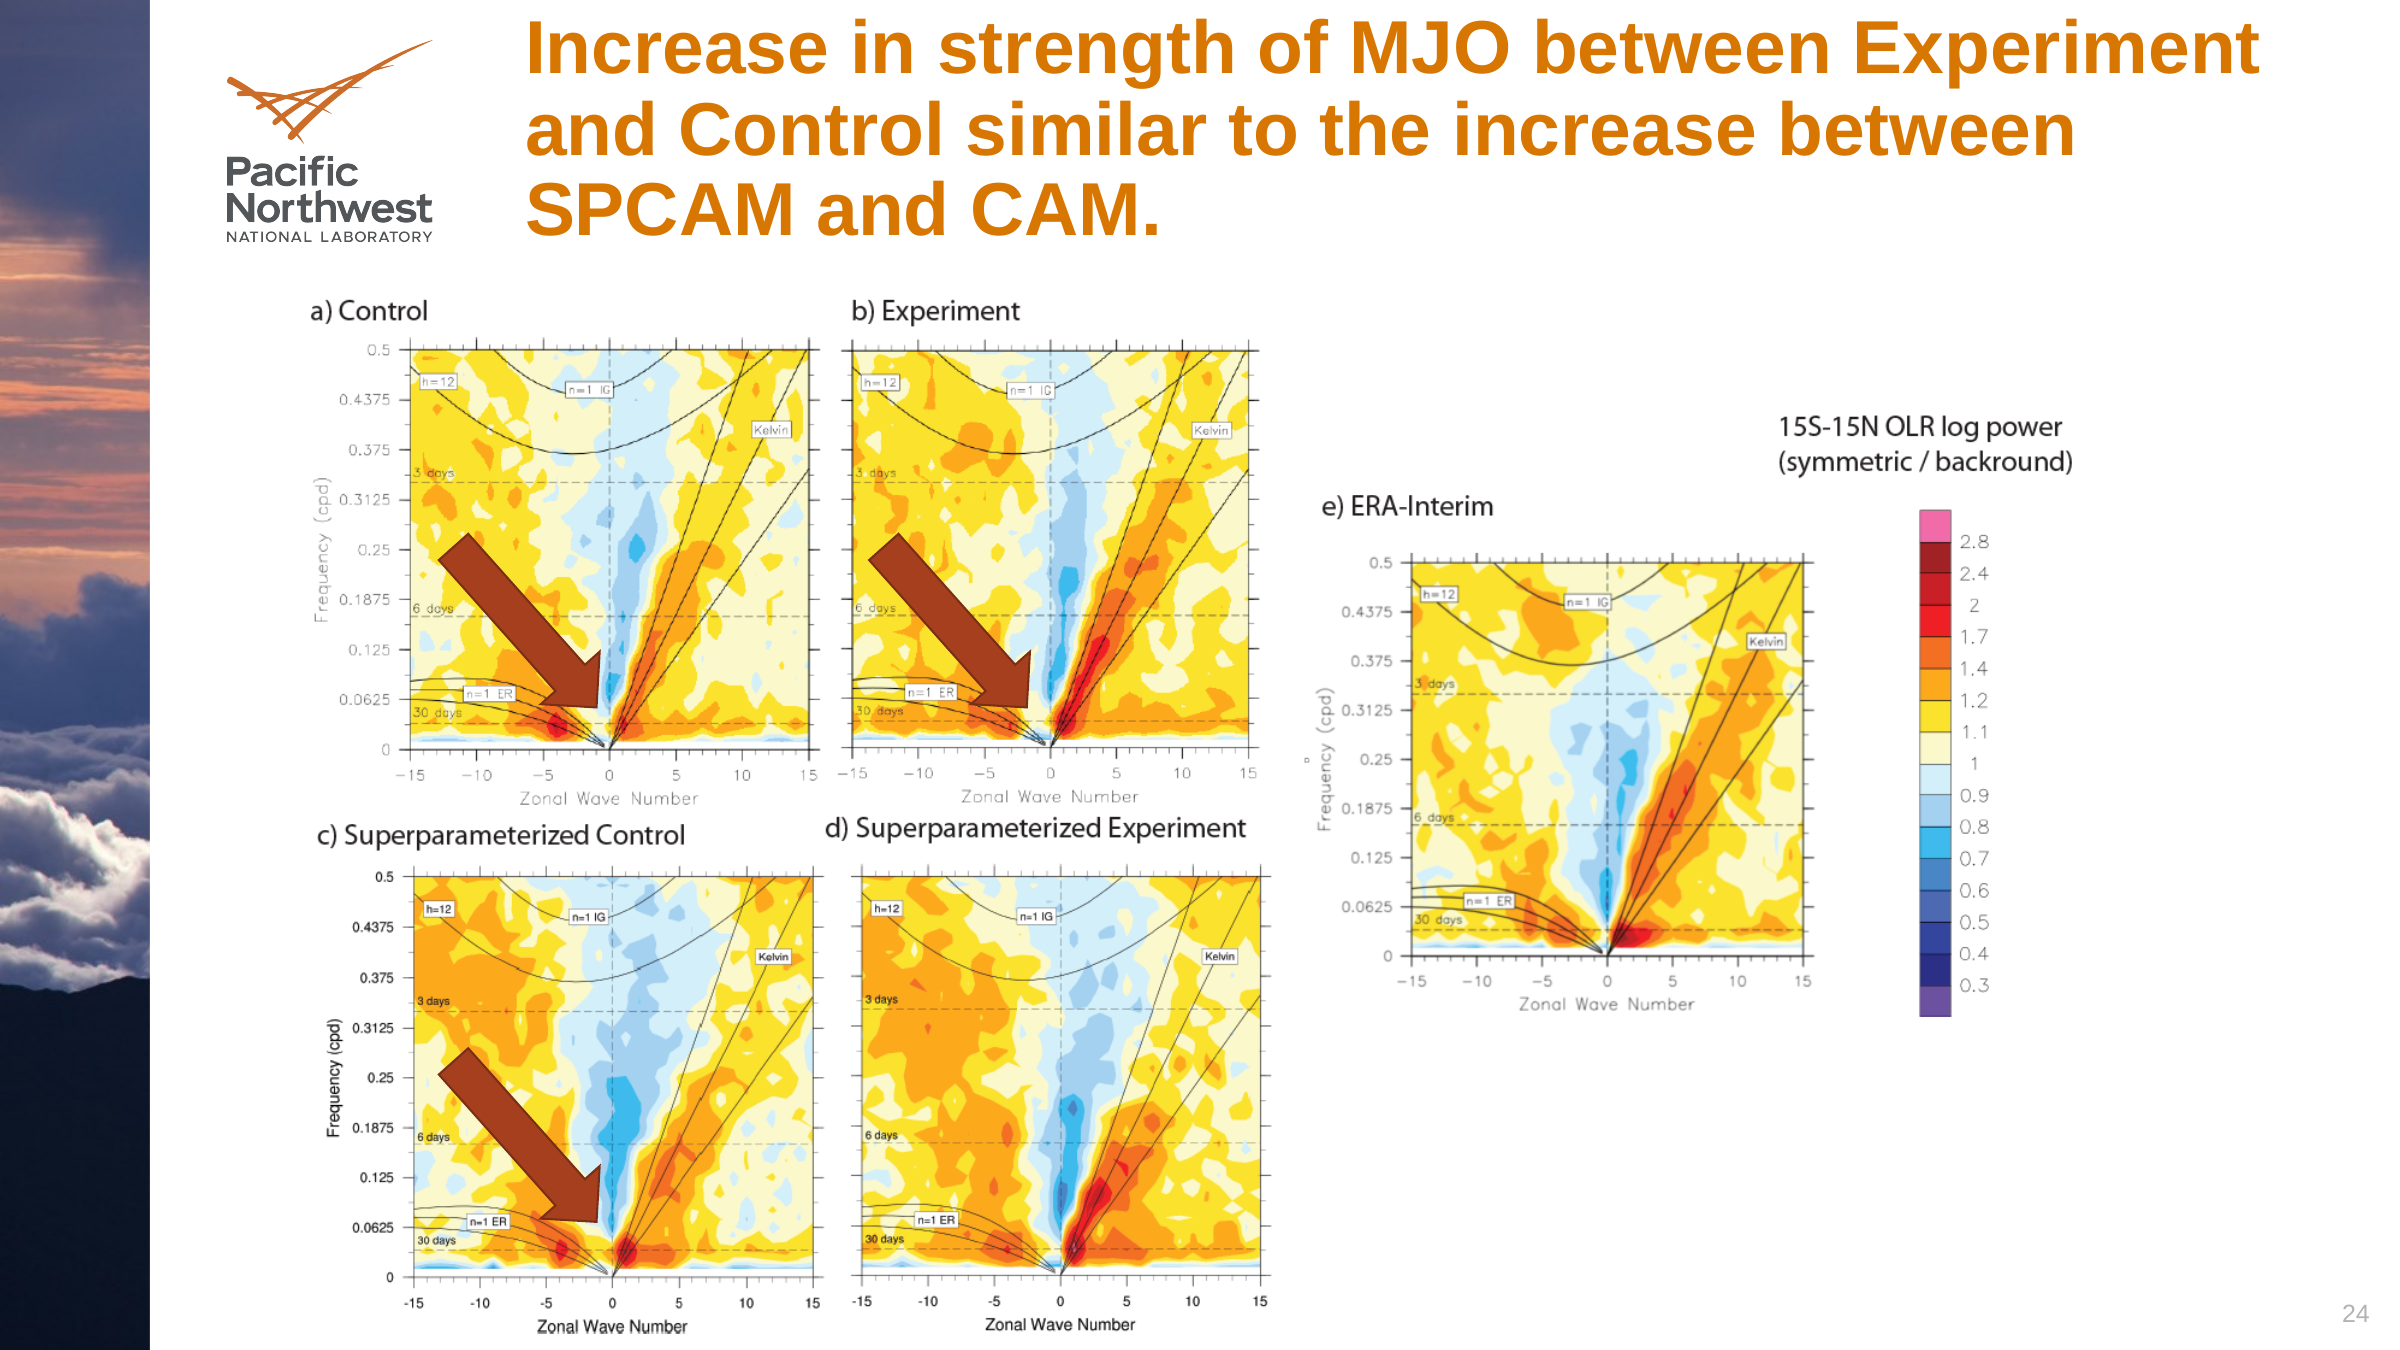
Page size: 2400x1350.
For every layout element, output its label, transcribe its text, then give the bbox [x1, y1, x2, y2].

slide_number 24 [2295, 1275, 2370, 1350]
title Increase in strength of MJO between Experiment and Control similar to the increase between SPCAM and CAM. [525, 44, 2325, 260]
picture [299, 259, 2101, 1340]
picture [0, 0, 149, 1350]
picture [225, 38, 435, 244]
